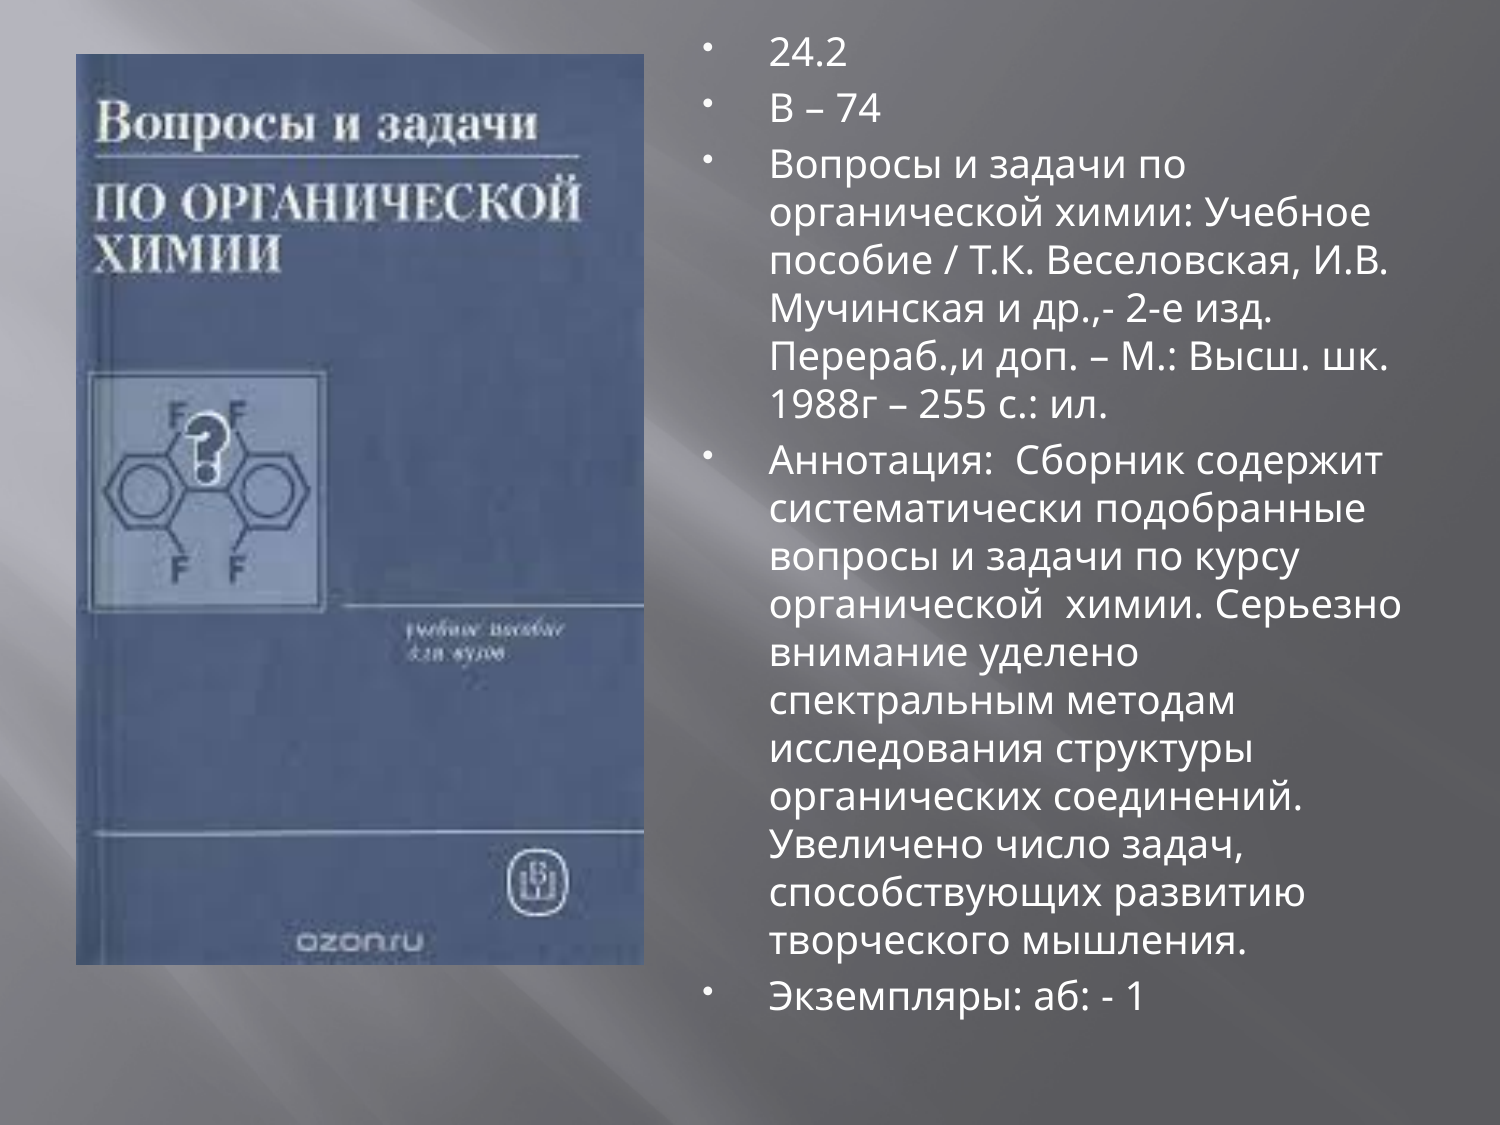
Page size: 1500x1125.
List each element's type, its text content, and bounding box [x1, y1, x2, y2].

picture [76, 54, 644, 965]
list 24.2 В – 74 Вопросы и задачи по органической химии: Учебное пособие / Т.К. Веселовская, И.В. Мучинская и др.,- 2-е изд. Перераб.,и доп. – М.: Высш. шк. 1988г – 255 с.: ил. Аннотация: Сборник содержит систематически подобранные вопросы и задачи по курсу органической химии. Серьезно внимание уделено спектральным методам исследования структуры органических соединений. Увеличено число задач, способствующих развитию творческого мышления. Экземпляры: аб: - 1 [667, 19, 1425, 1035]
